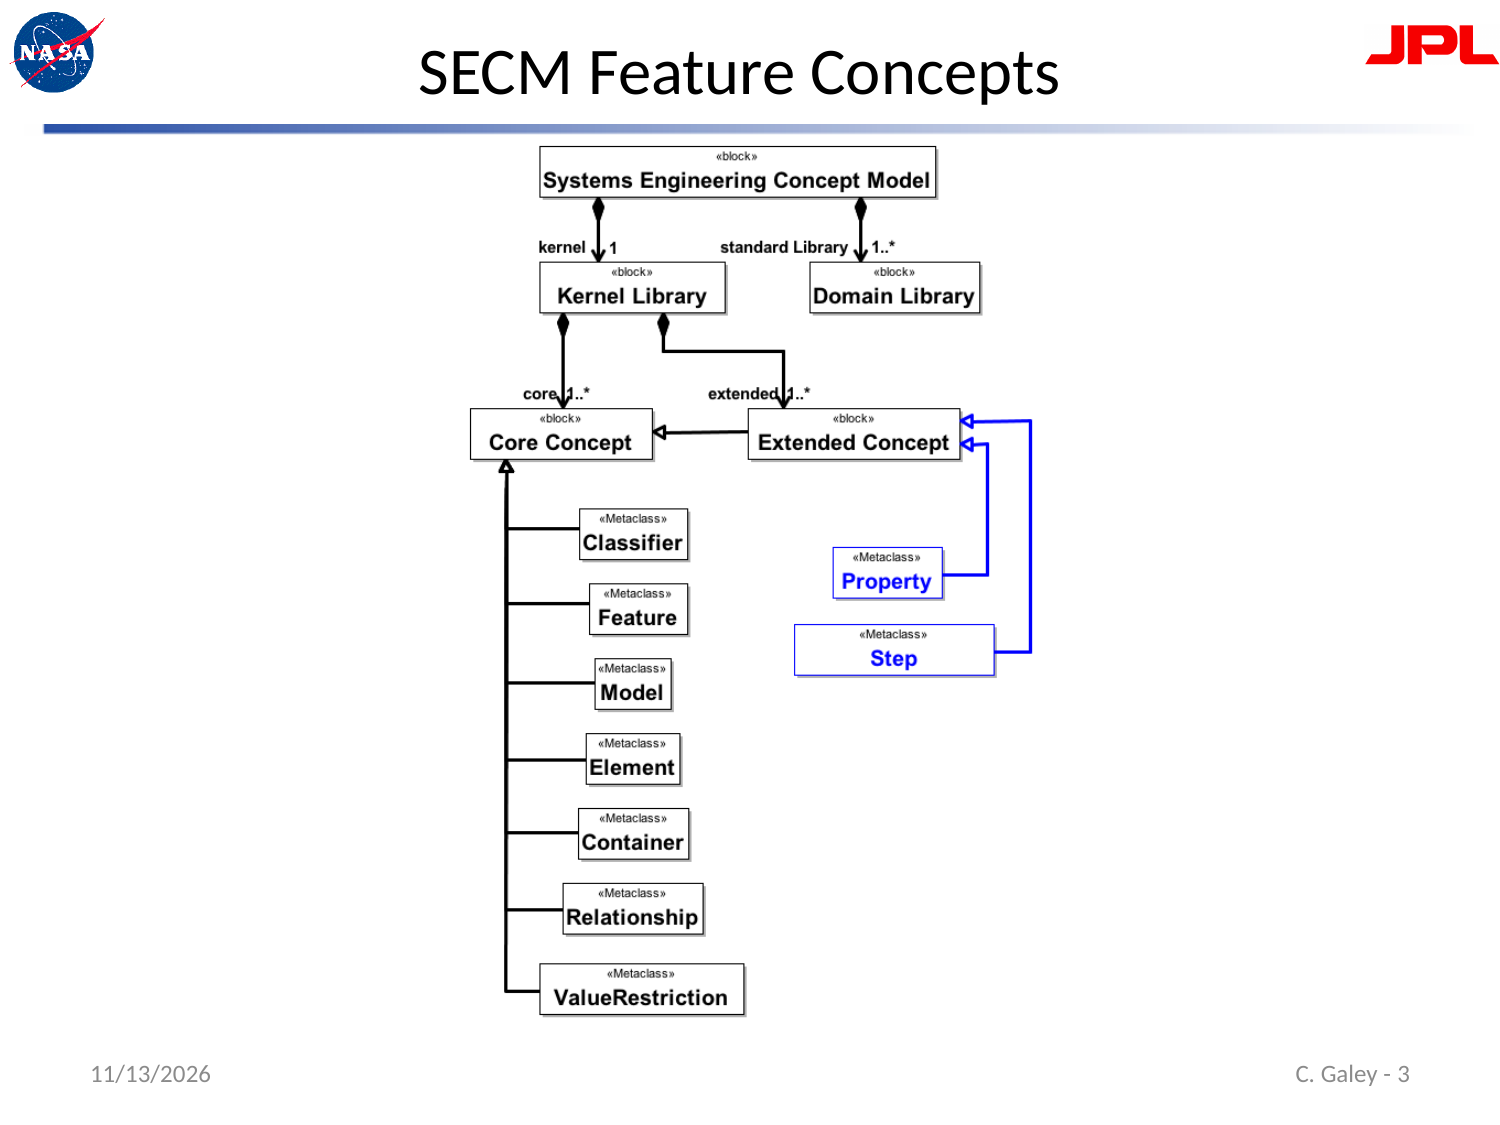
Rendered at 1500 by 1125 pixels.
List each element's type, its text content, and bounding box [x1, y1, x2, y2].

title SECM Feature Concepts [113, 15, 1366, 120]
picture [1366, 24, 1500, 65]
slide_number C. Galey - 3 [1074, 1042, 1425, 1103]
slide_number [75, 1042, 425, 1103]
picture [0, 0, 113, 102]
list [459, 135, 1041, 1026]
picture [24, 124, 1474, 136]
